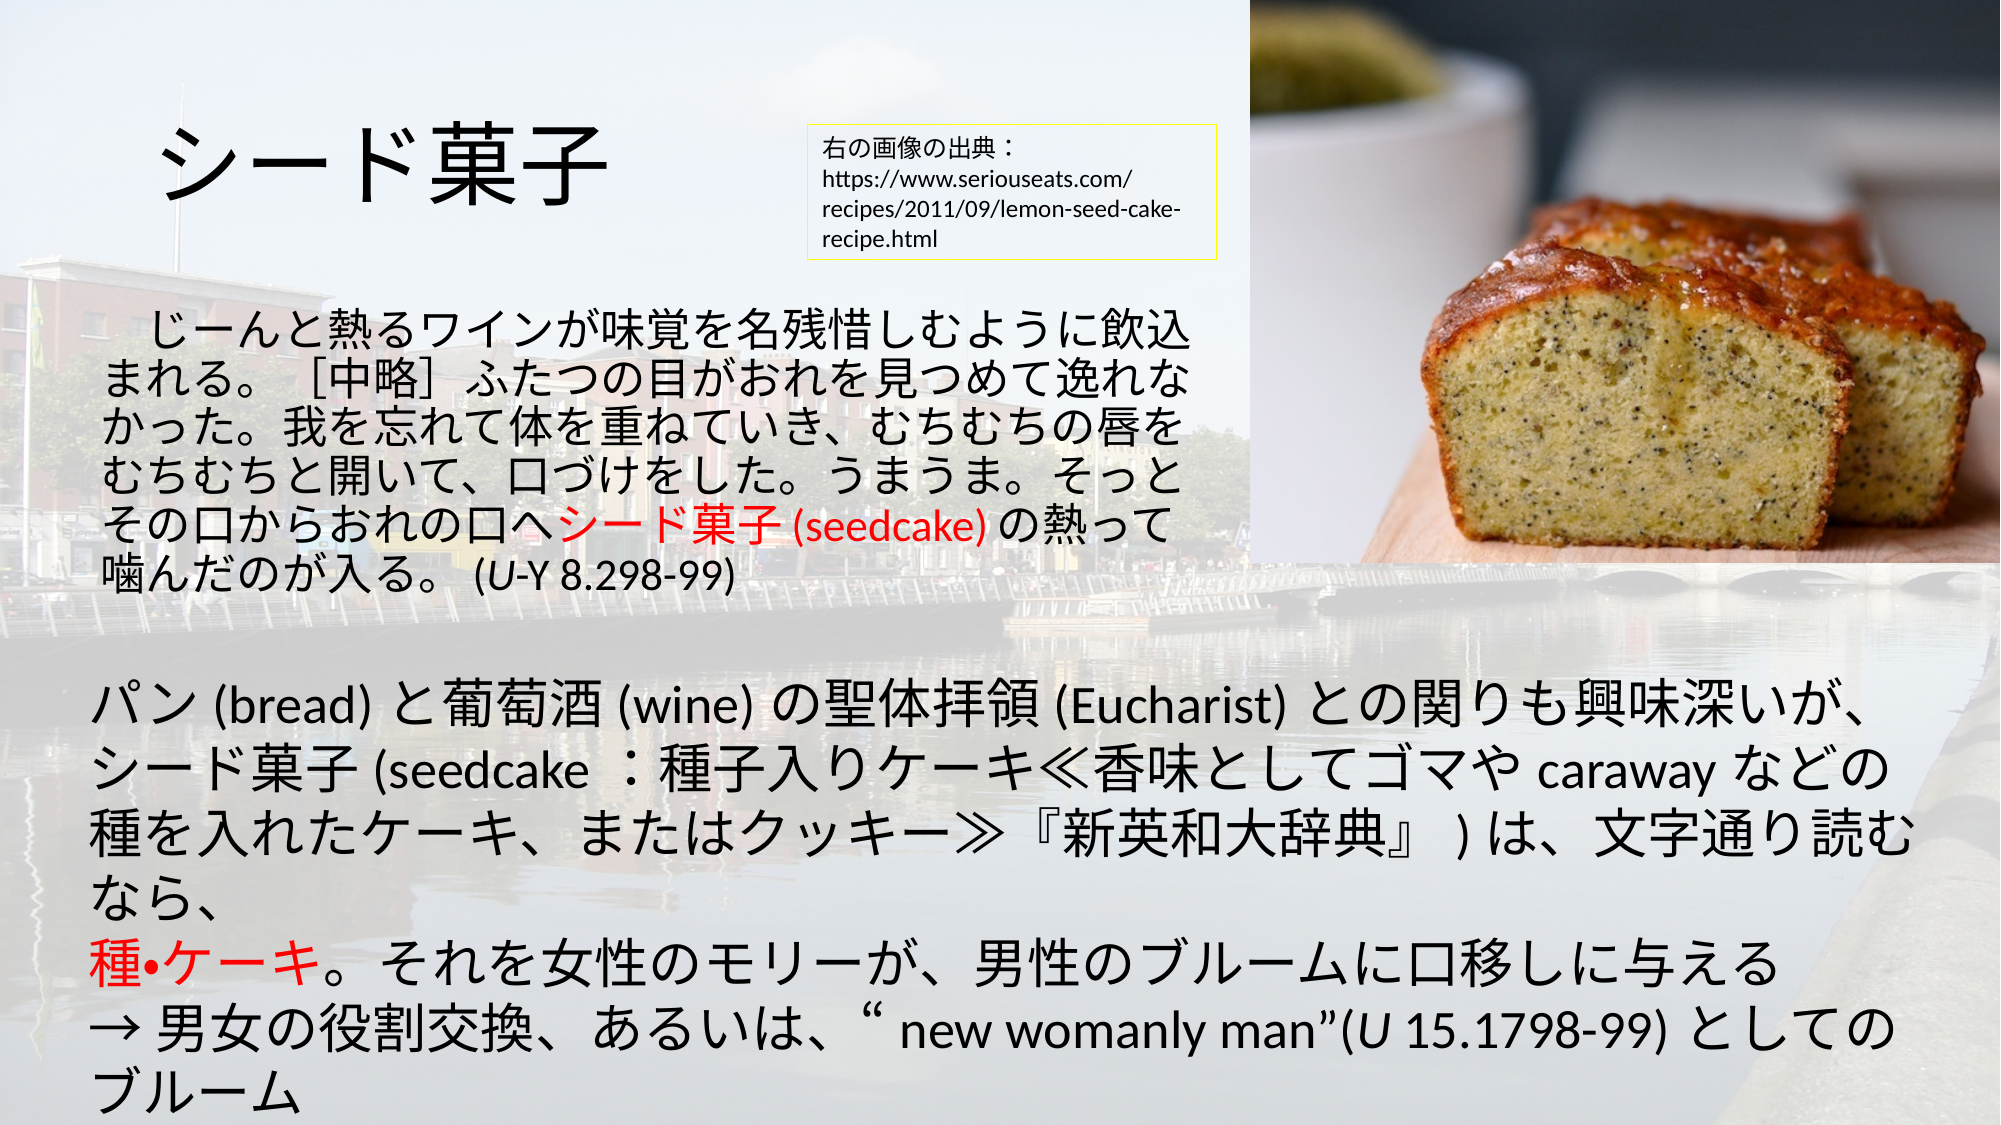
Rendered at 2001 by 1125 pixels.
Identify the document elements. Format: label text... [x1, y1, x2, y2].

list じーんと熱るワインが味覚を名残惜しむように飲込まれる。［中略］ふたつの目がおれを見つめて逸れなかった。我を忘れて体を重ねていき、むちむちの唇をむちむちと開いて、口づけをした。うまうま。そっとその口からおれの口へシード菓子(seedcake)の熱って噛んだのが入る。(U-Y 8.298-99) [85, 299, 1217, 661]
text_box 右の画像の出典： https://www.seriouseats.com/recipes/2011/09/lemon-seed-cake-recipe.html [807, 124, 1217, 260]
picture [1250, 0, 2000, 563]
title シード菓子 [137, 59, 627, 278]
text_box パン(bread)と葡萄酒(wine)の聖体拝領(Eucharist)との関りも興味深いが、 シード菓子(seedcake：種子入りケーキ≪香味としてゴマやcarawayなどの種を入れたケーキ、またはクッキー≫『新英和大辞典』)は、文字通り読むなら、 種・ケーキ。それを女性のモリーが、男性のブルームに口移しに与える →男女の役割交換、あるいは、“new womanly man”(U 15.1798-99)としてのブルーム [73, 661, 1953, 1125]
